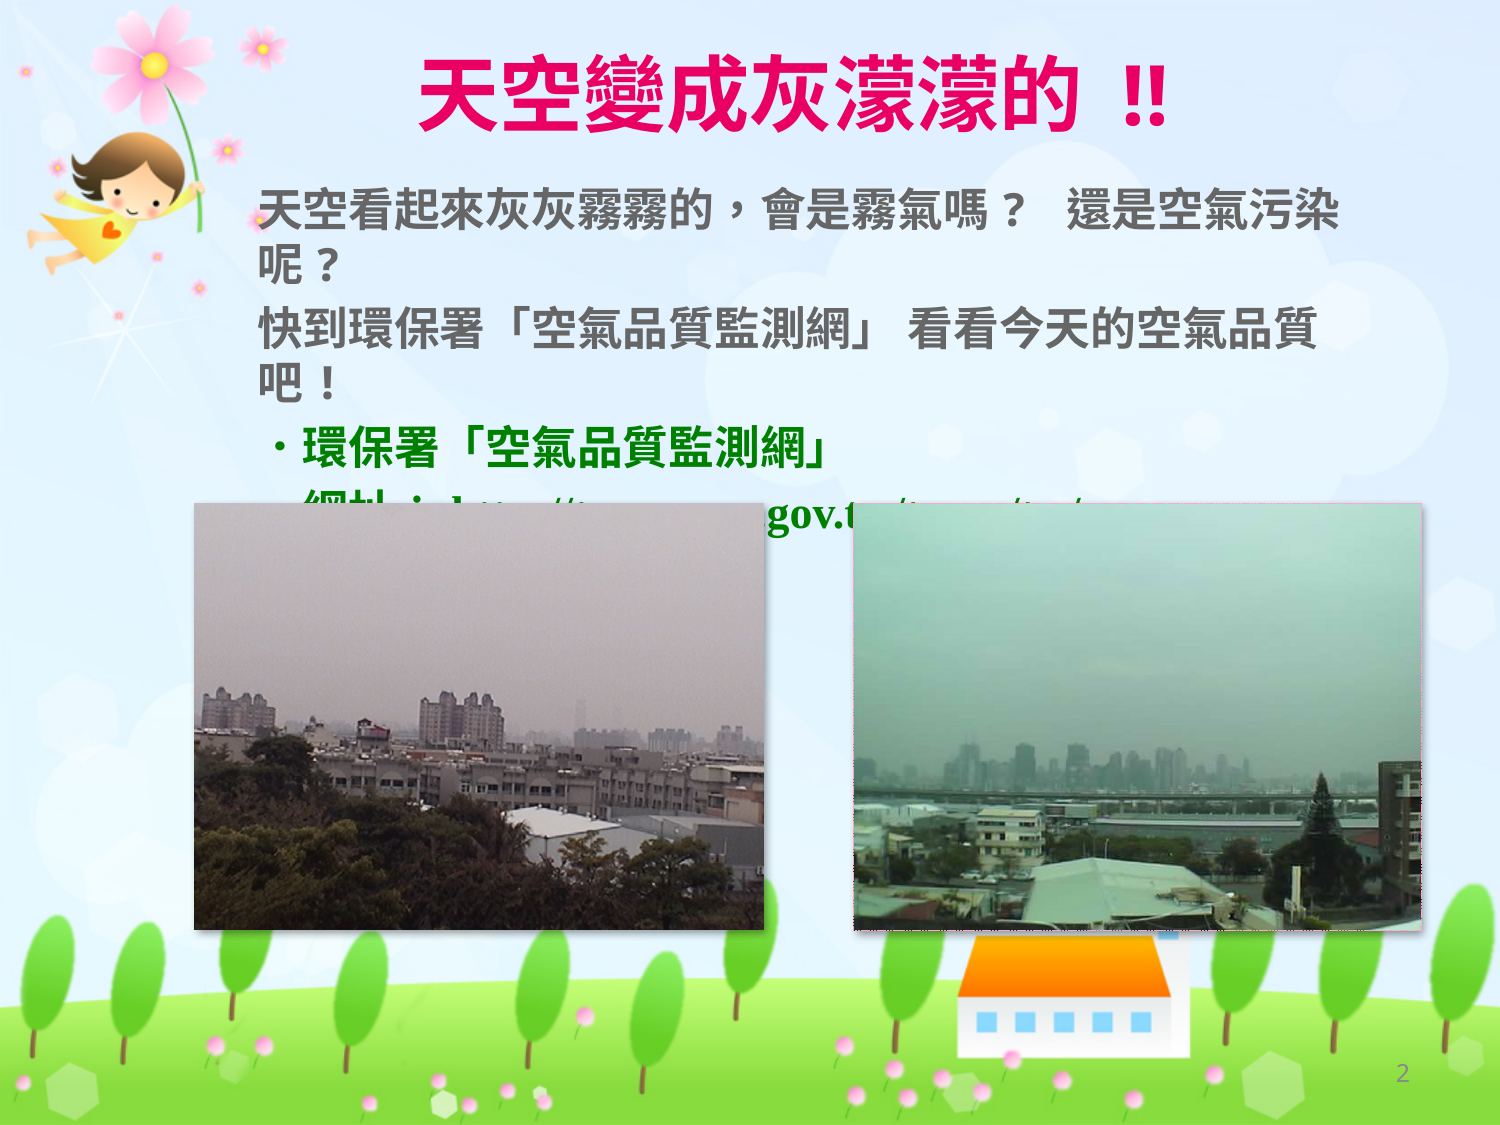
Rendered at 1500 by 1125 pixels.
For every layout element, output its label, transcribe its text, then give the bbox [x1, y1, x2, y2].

picture [0, 0, 1500, 1125]
text_box 天空變成灰濛濛的 !! [395, 45, 1235, 139]
slide_number 2 [1074, 1042, 1425, 1103]
list 天空看起來灰灰霧霧的，會是霧氣嗎? 還是空氣污染呢? 快到環保署「空氣品質監測網」 看看今天的空氣品質吧! ．環保署「空氣品質監測網」 ．網址︰http://taqm.epa.gov.tw/taqm/tw/ [242, 172, 1419, 436]
